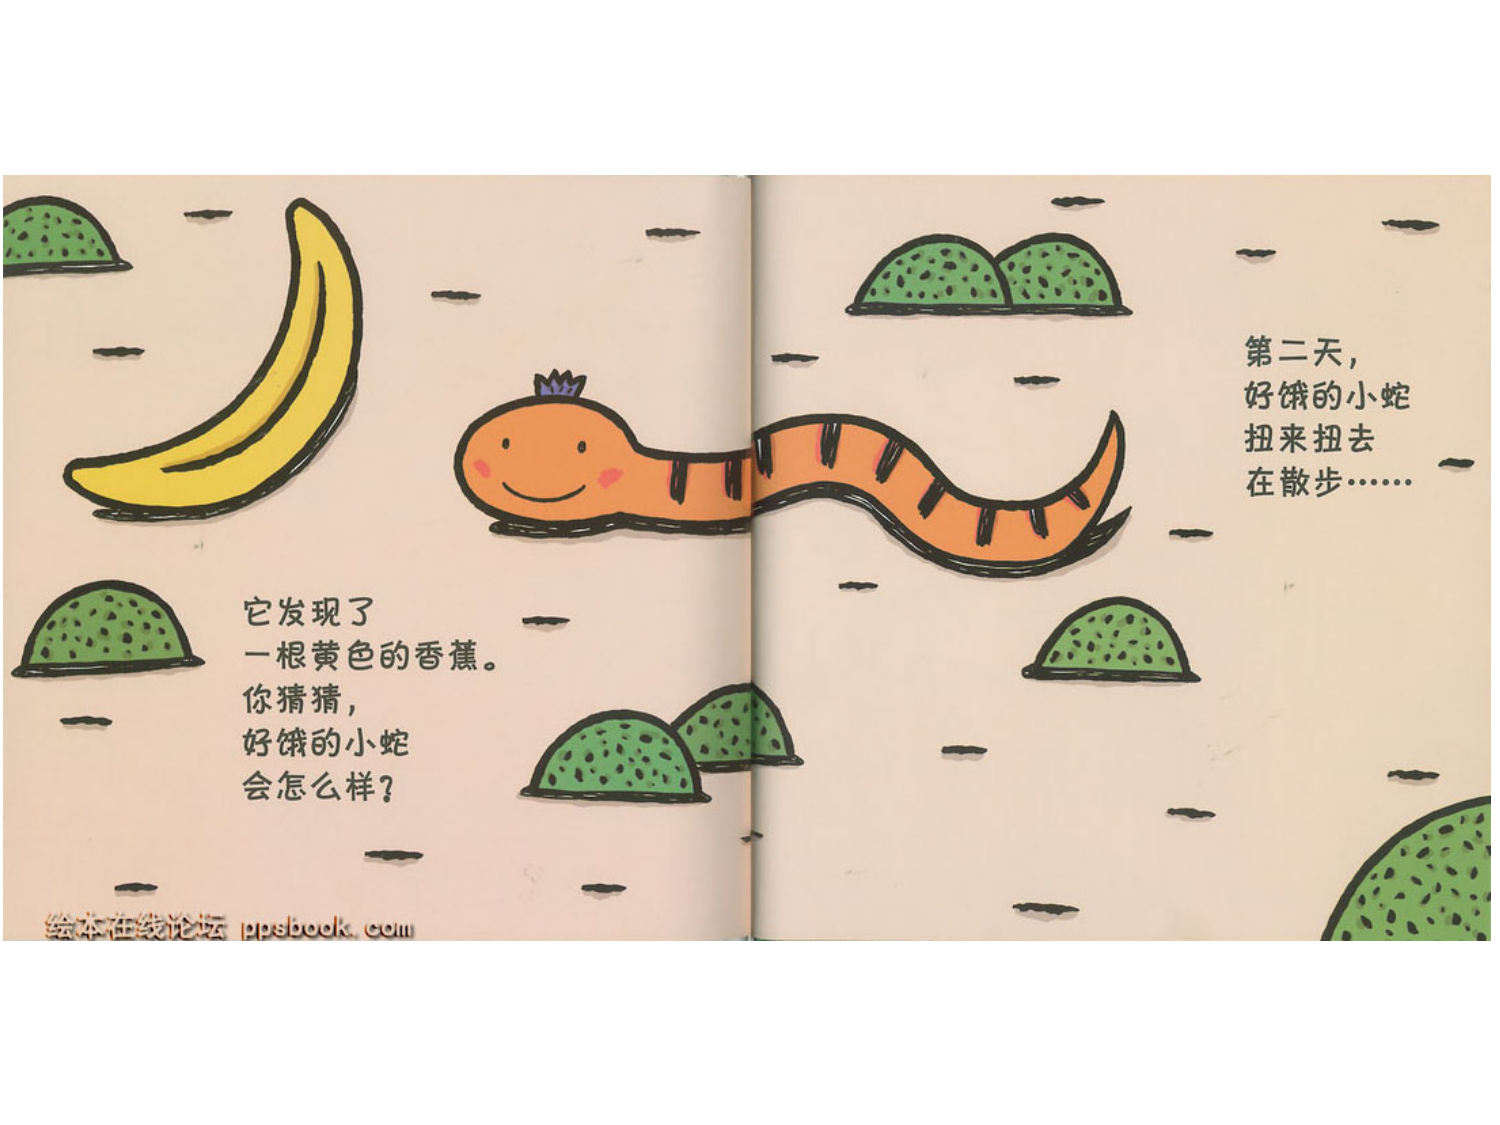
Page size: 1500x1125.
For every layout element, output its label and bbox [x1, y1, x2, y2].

picture [3, 175, 1491, 941]
